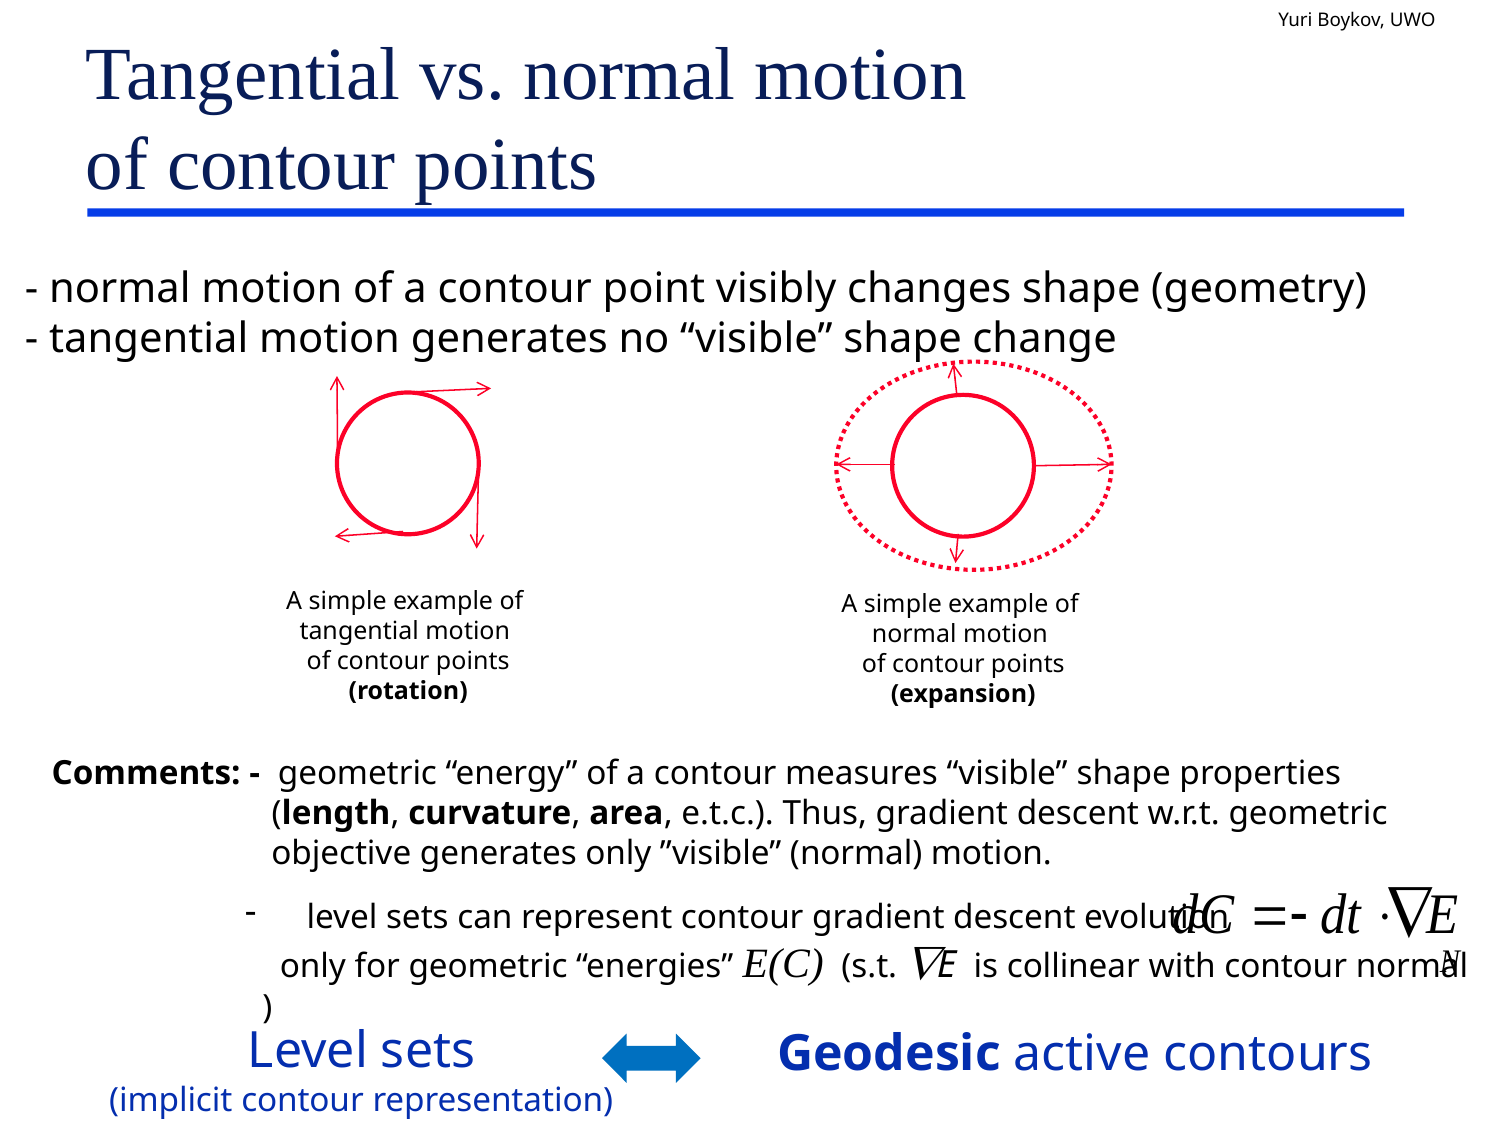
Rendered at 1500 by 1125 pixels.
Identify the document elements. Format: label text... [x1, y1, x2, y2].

text_box [836, 361, 1112, 570]
text_box A simple example of tangential motion of contour points (rotation) [271, 577, 546, 713]
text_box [334, 531, 404, 537]
text_box - normal motion of a contour point visibly changes shape (geometry) - tangential motion generates no “visible” shape change [10, 213, 1382, 369]
text_box Comments: - geometric “energy” of a contour measures “visible” shape properties (length, curvature, area, e.t.c.). Thus, gradient descent w.r.t. geometric objective generates only ”visible” (normal) motion. [36, 743, 1476, 879]
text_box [401, 388, 492, 393]
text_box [953, 363, 958, 396]
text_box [106, 1010, 1382, 1125]
title Tangential vs. normal motion of contour points [70, 30, 1352, 213]
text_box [229, 866, 1500, 995]
text_box [337, 393, 479, 535]
text_box A simple example of normal motion of contour points (expansion) [826, 580, 1101, 715]
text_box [955, 533, 959, 564]
